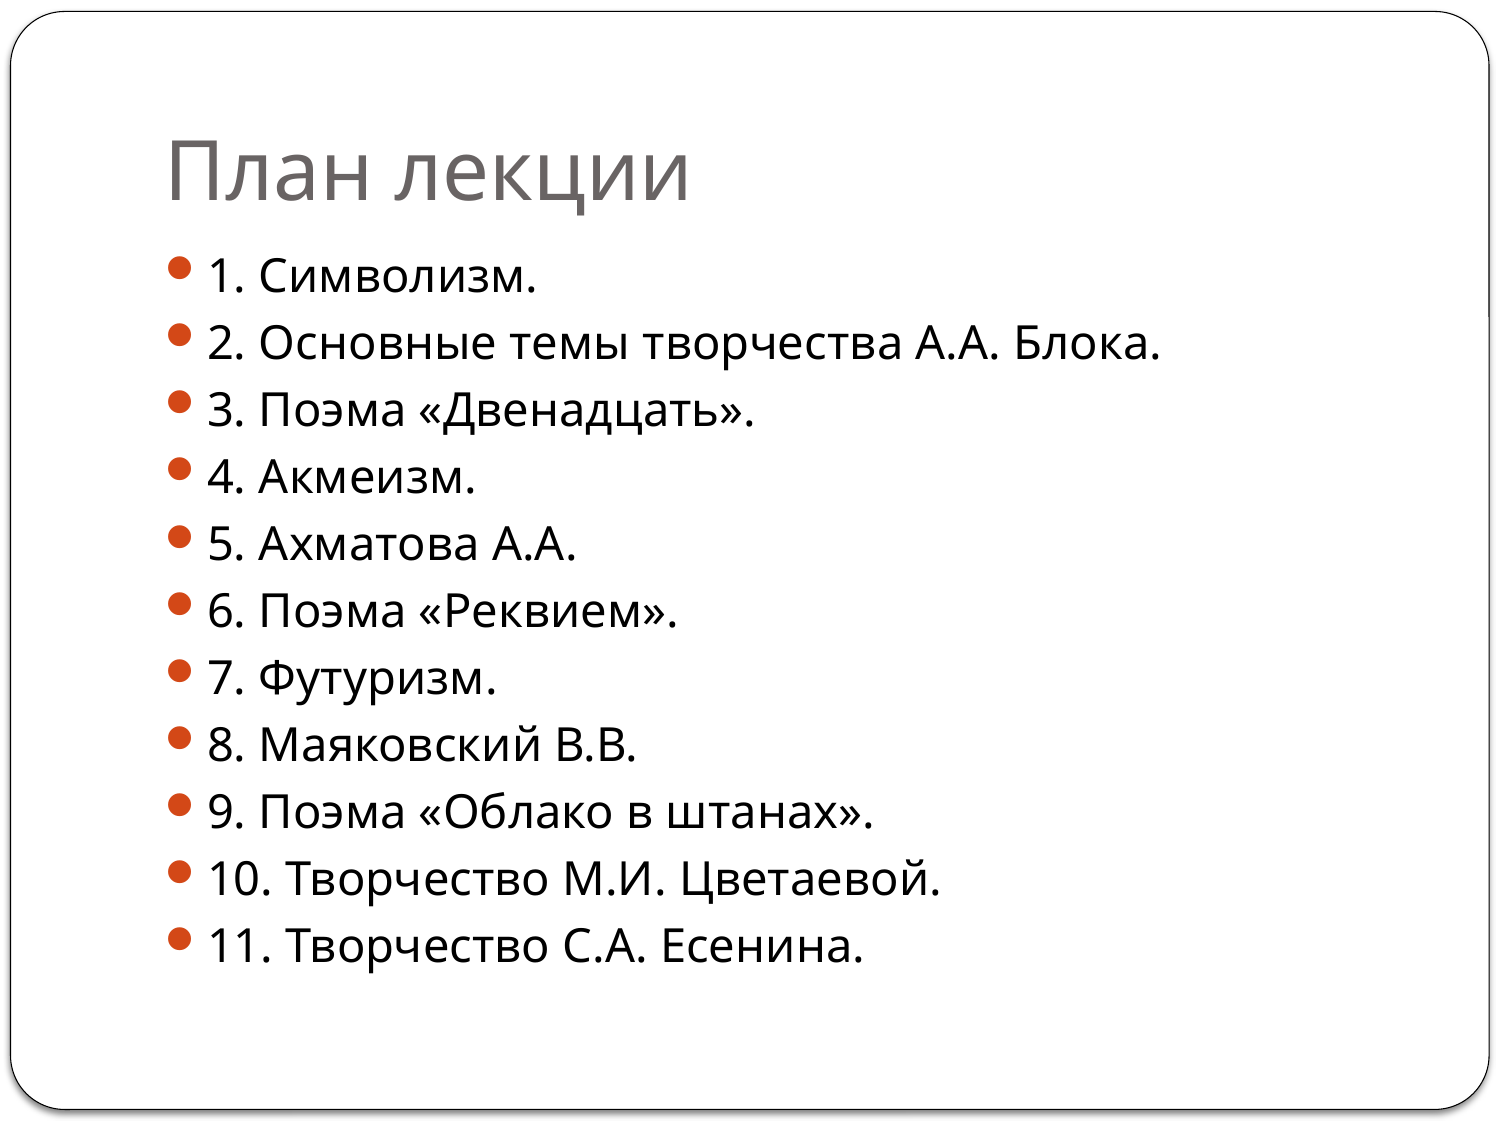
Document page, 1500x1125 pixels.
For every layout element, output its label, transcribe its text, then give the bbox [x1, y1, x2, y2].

title План лекции [150, 45, 1425, 233]
list 1. Символизм. 2. Основные темы творчества А.А. Блока. 3. Поэма «Двенадцать». 4. Акмеизм. 5. Ахматова А.А. 6. Поэма «Реквием». 7. Футуризм. 8. Маяковский В.В. 9. Поэма «Облако в штанах». 10. Творчество М.И. Цветаевой. 11. Творчество С.А. Есенина. [150, 237, 1425, 988]
